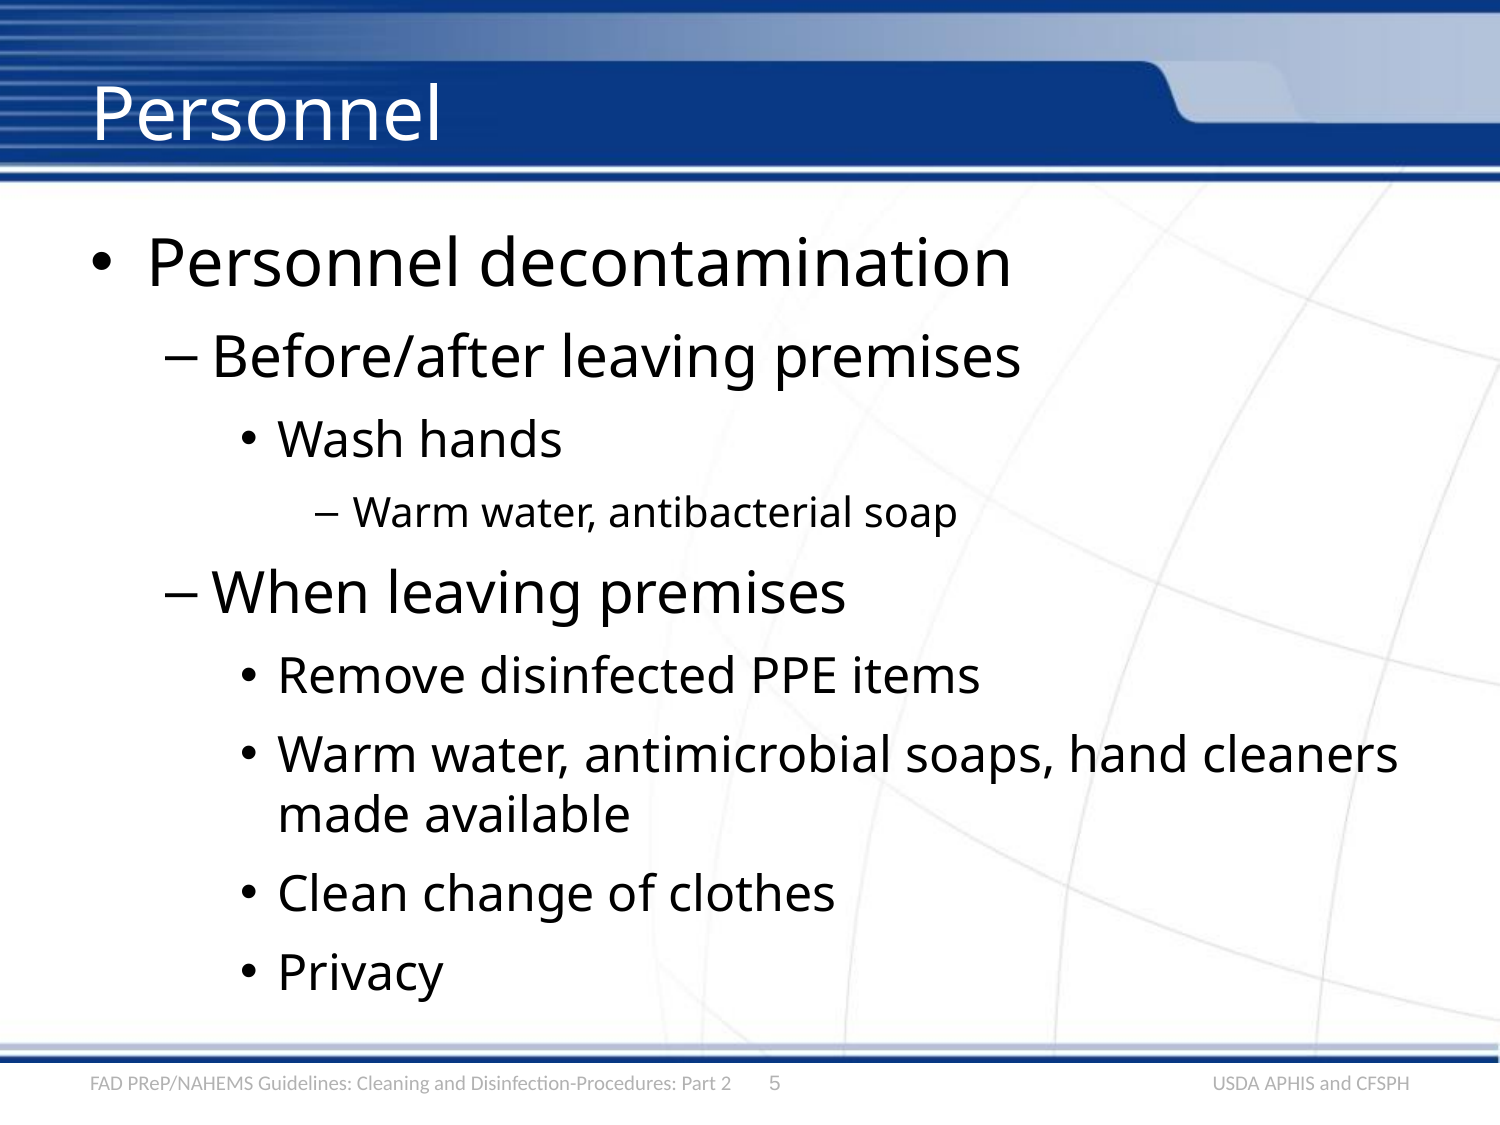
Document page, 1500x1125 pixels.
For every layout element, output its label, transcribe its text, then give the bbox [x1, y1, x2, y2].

footer FAD PReP/NAHEMS Guidelines: Cleaning and Disinfection-Procedures: Part 2 [75, 1042, 600, 1103]
title Personnel [75, 24, 1425, 163]
list Personnel decontamination Before/after leaving premises Wash hands Warm water, antibacterial soap When leaving premises Remove disinfected PPE items Warm water, antimicrobial soaps, hand cleaners made available Clean change of clothes Privacy [75, 212, 1425, 1025]
slide_number 5 [600, 1042, 950, 1103]
picture [0, 0, 1500, 1063]
slide_number USDA APHIS and CFSPH [1074, 1042, 1425, 1103]
